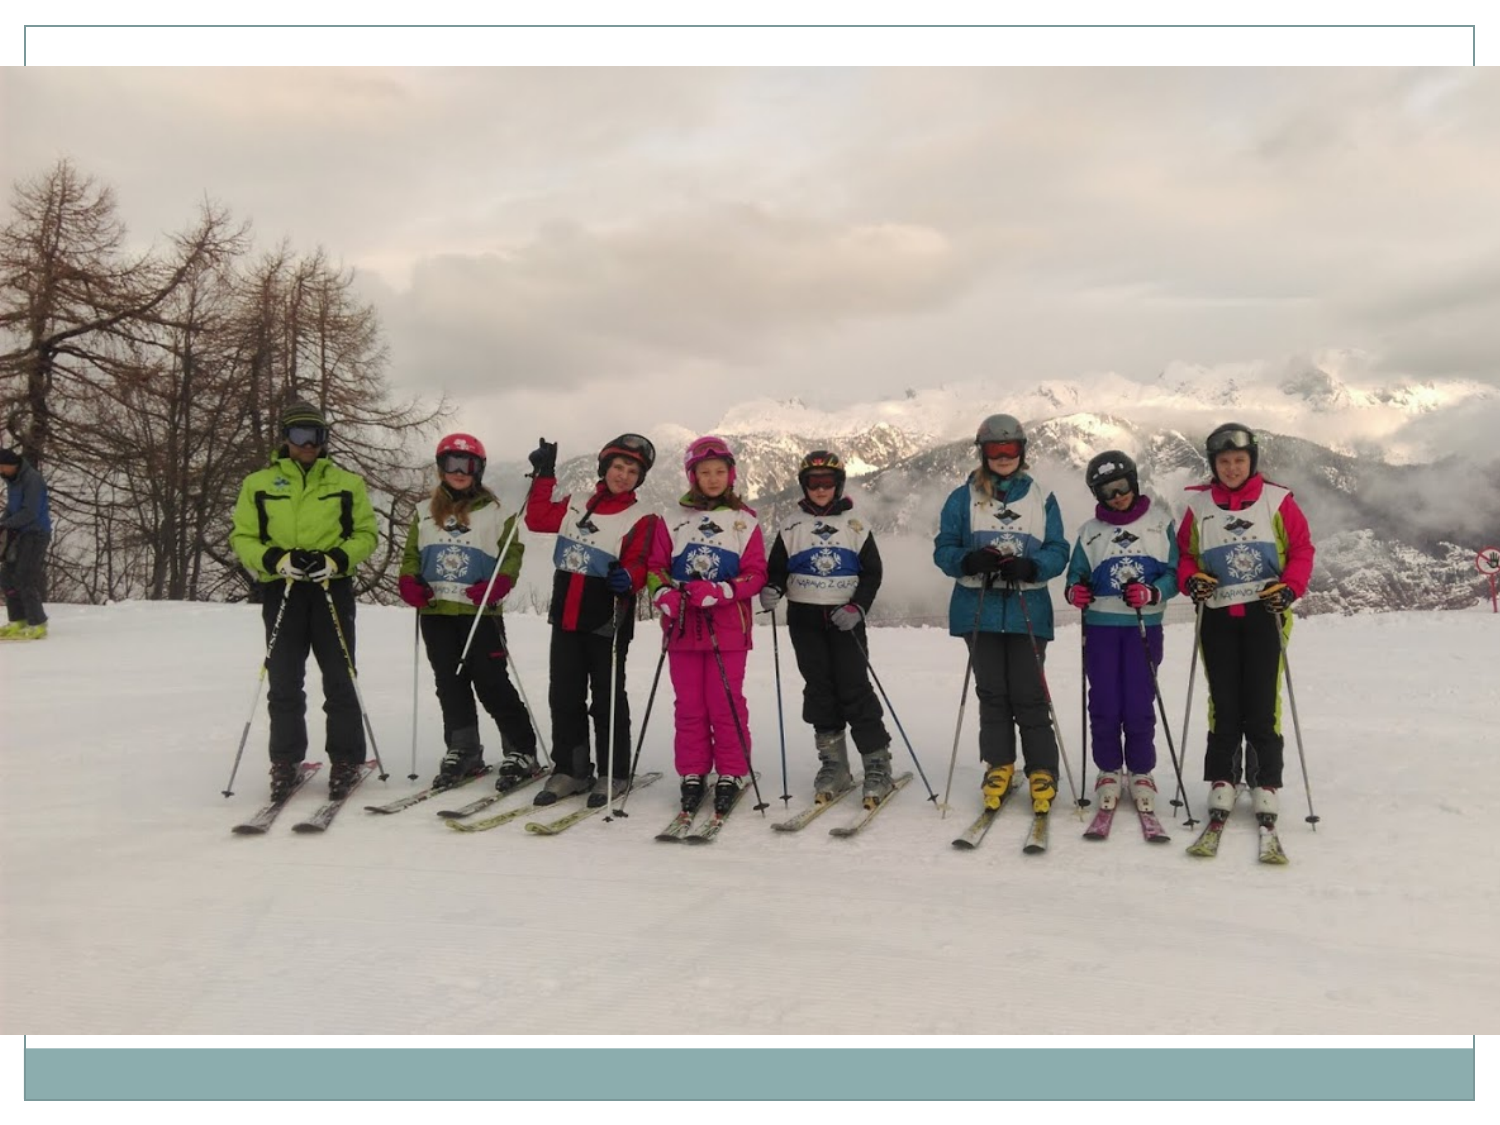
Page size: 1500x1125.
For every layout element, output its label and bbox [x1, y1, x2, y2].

picture [0, 66, 1500, 1036]
